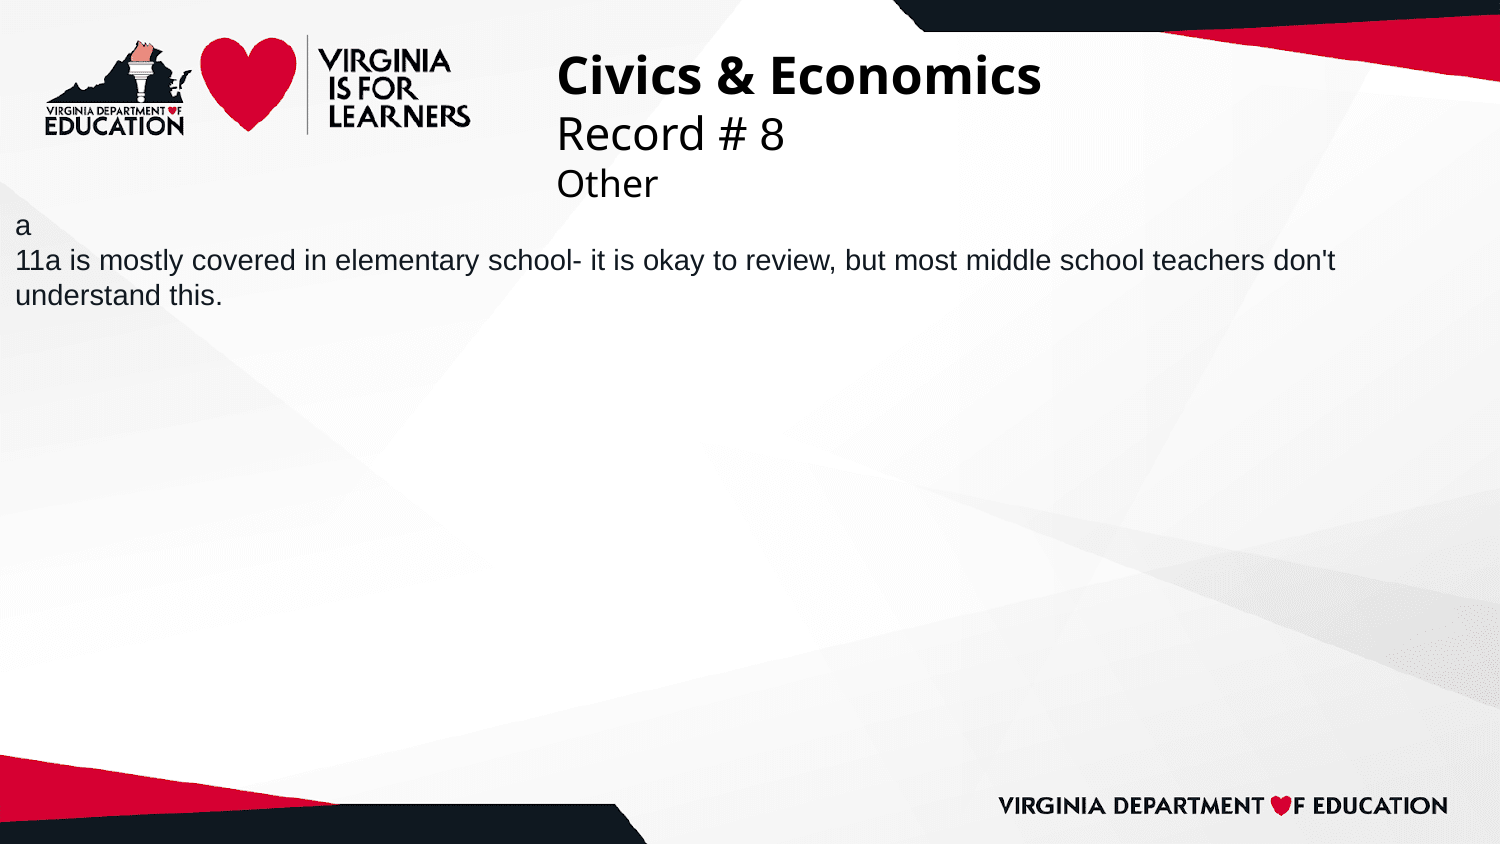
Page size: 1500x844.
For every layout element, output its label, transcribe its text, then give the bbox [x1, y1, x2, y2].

picture [0, 782, 1500, 844]
picture [0, 0, 1500, 191]
subtitle a 11a is mostly covered in elementary school- it is okay to review, but most middle school teachers don't understand this. [0, 191, 1500, 782]
title Civics & Economics Record # 8 Other [540, 55, 1488, 191]
